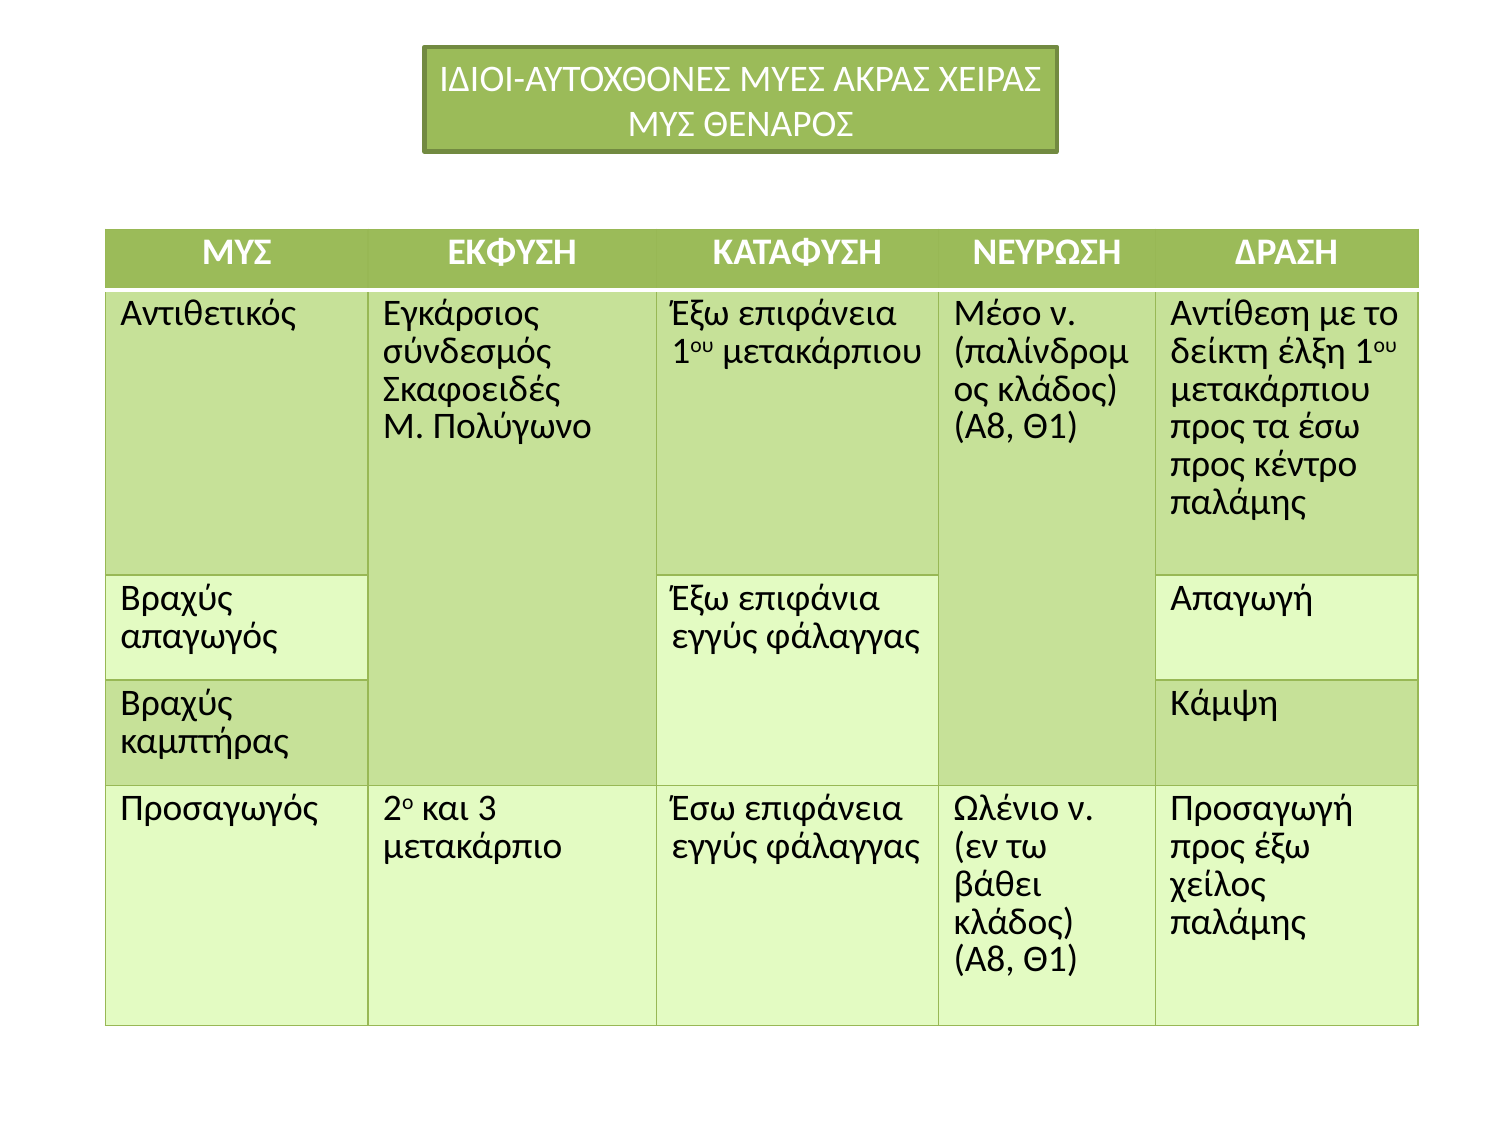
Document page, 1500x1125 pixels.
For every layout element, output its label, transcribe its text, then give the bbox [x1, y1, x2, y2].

table_cell Έξω επιφάνεια 1ου μετακάρπιου [657, 292, 938, 574]
table_cell Ωλένιο ν. (εν τω βάθει κλάδος) (Α8, Θ1) [939, 786, 1155, 1025]
table_header ΚΑΤΑΦΥΣΗ [657, 230, 938, 288]
table_header ΔΡΑΣΗ [1156, 230, 1417, 288]
table_cell 2ο και 3 μετακάρπιο [369, 786, 656, 1025]
table_cell Βραχύς καμπτήρας [106, 681, 367, 785]
table_cell Αντίθεση με το δείκτη έλξη 1ου μετακάρπιου προς τα έσω προς κέντρο παλάμης [1156, 292, 1417, 574]
text_box ΙΔΙΟΙ-ΑΥΤΟΧΘΟΝΕΣ ΜΥΕΣ ΑΚΡΑΣ ΧΕΙΡΑΣ ΜΥΣ ΘΕΝΑΡΟΣ [422, 45, 1059, 154]
table_cell Απαγωγή [1156, 576, 1417, 679]
table_cell Βραχύς απαγωγός [106, 576, 367, 679]
table_cell Προσαγωγός [106, 786, 367, 1025]
table_header ΝΕΥΡΩΣΗ [939, 230, 1155, 288]
table_cell Έσω επιφάνεια εγγύς φάλαγγας [657, 786, 938, 1025]
table_header ΜΥΣ [106, 230, 367, 288]
table_cell Μέσο ν. (παλίνδρομος κλάδος) (Α8, Θ1) [939, 292, 1155, 785]
table_cell Εγκάρσιος σύνδεσμός Σκαφοειδές Μ. Πολύγωνο [369, 292, 656, 785]
table_cell Έξω επιφάνια εγγύς φάλαγγας [657, 576, 938, 785]
table_cell Προσαγωγή προς έξω χείλος παλάμης [1156, 786, 1417, 1025]
table_cell Αντιθετικός [106, 292, 367, 574]
table_header ΕΚΦΥΣΗ [369, 230, 656, 288]
table_cell Κάμψη [1156, 681, 1417, 785]
